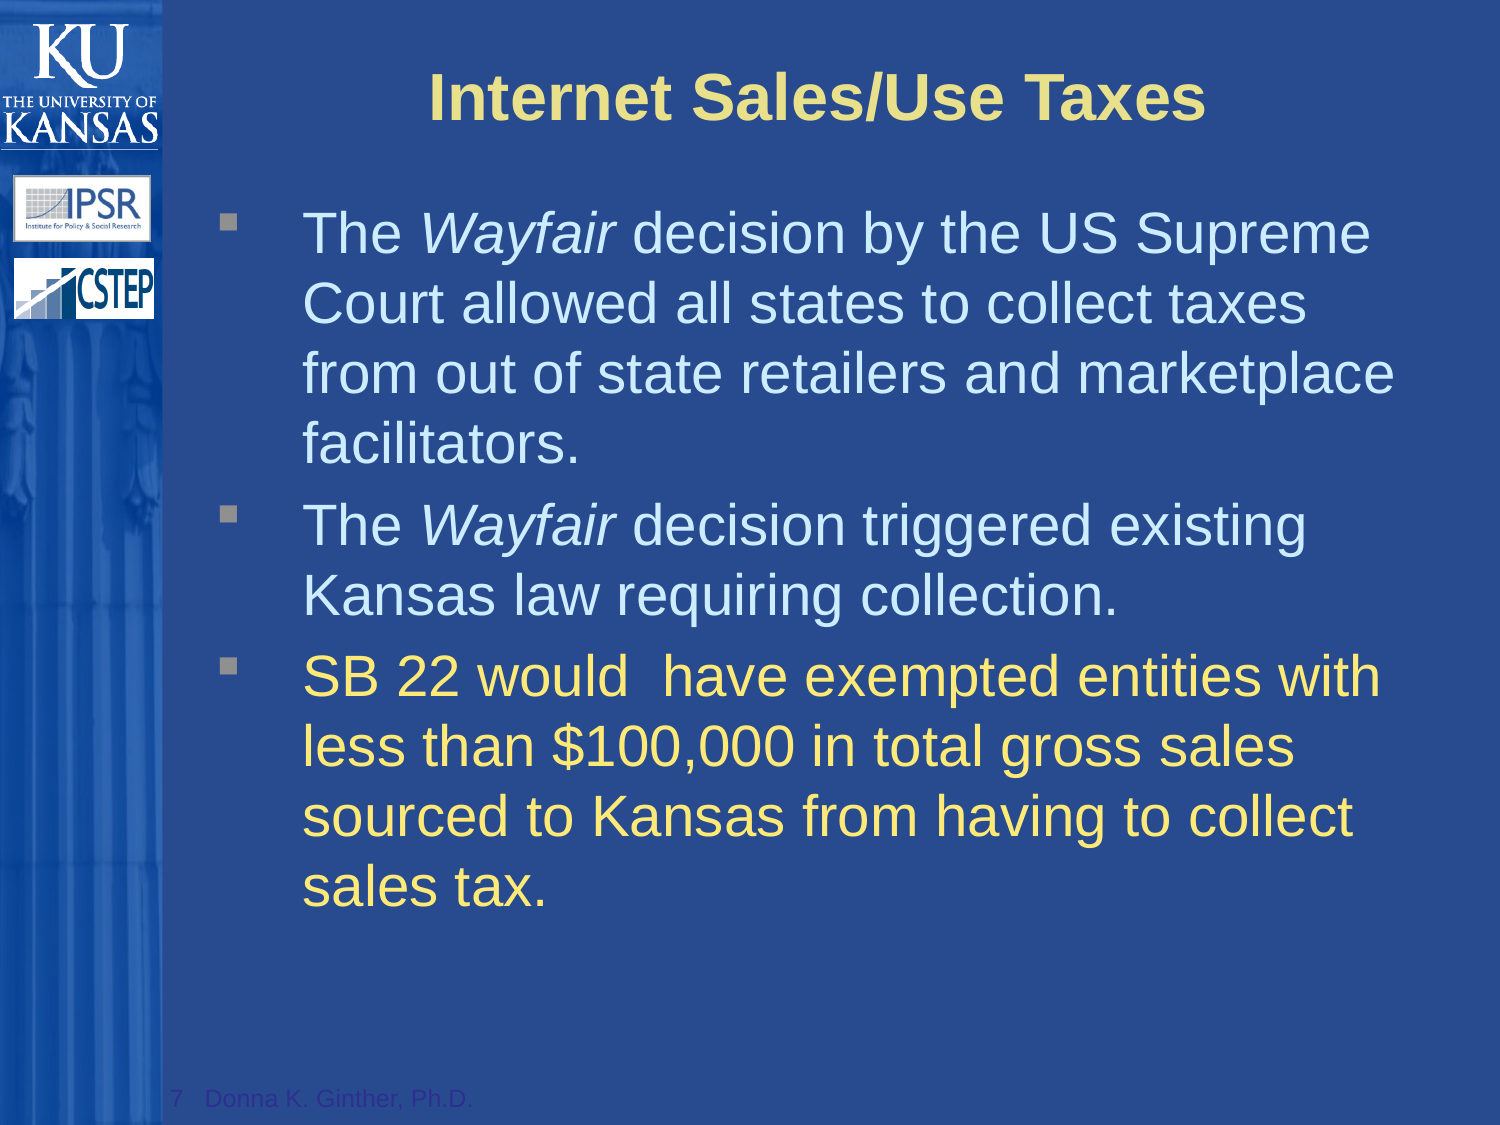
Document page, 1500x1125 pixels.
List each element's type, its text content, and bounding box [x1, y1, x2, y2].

picture [0, 0, 163, 1125]
list The Wayfair decision by the US Supreme Court allowed all states to collect taxes from out of state retailers and marketplace facilitators. The Wayfair decision triggered existing Kansas law requiring collection. SB 22 would have exempted entities with less than $100,000 in total gross sales sourced to Kansas from having to collect sales tax. [199, 187, 1438, 1063]
title Internet Sales/Use Taxes [199, 24, 1438, 163]
